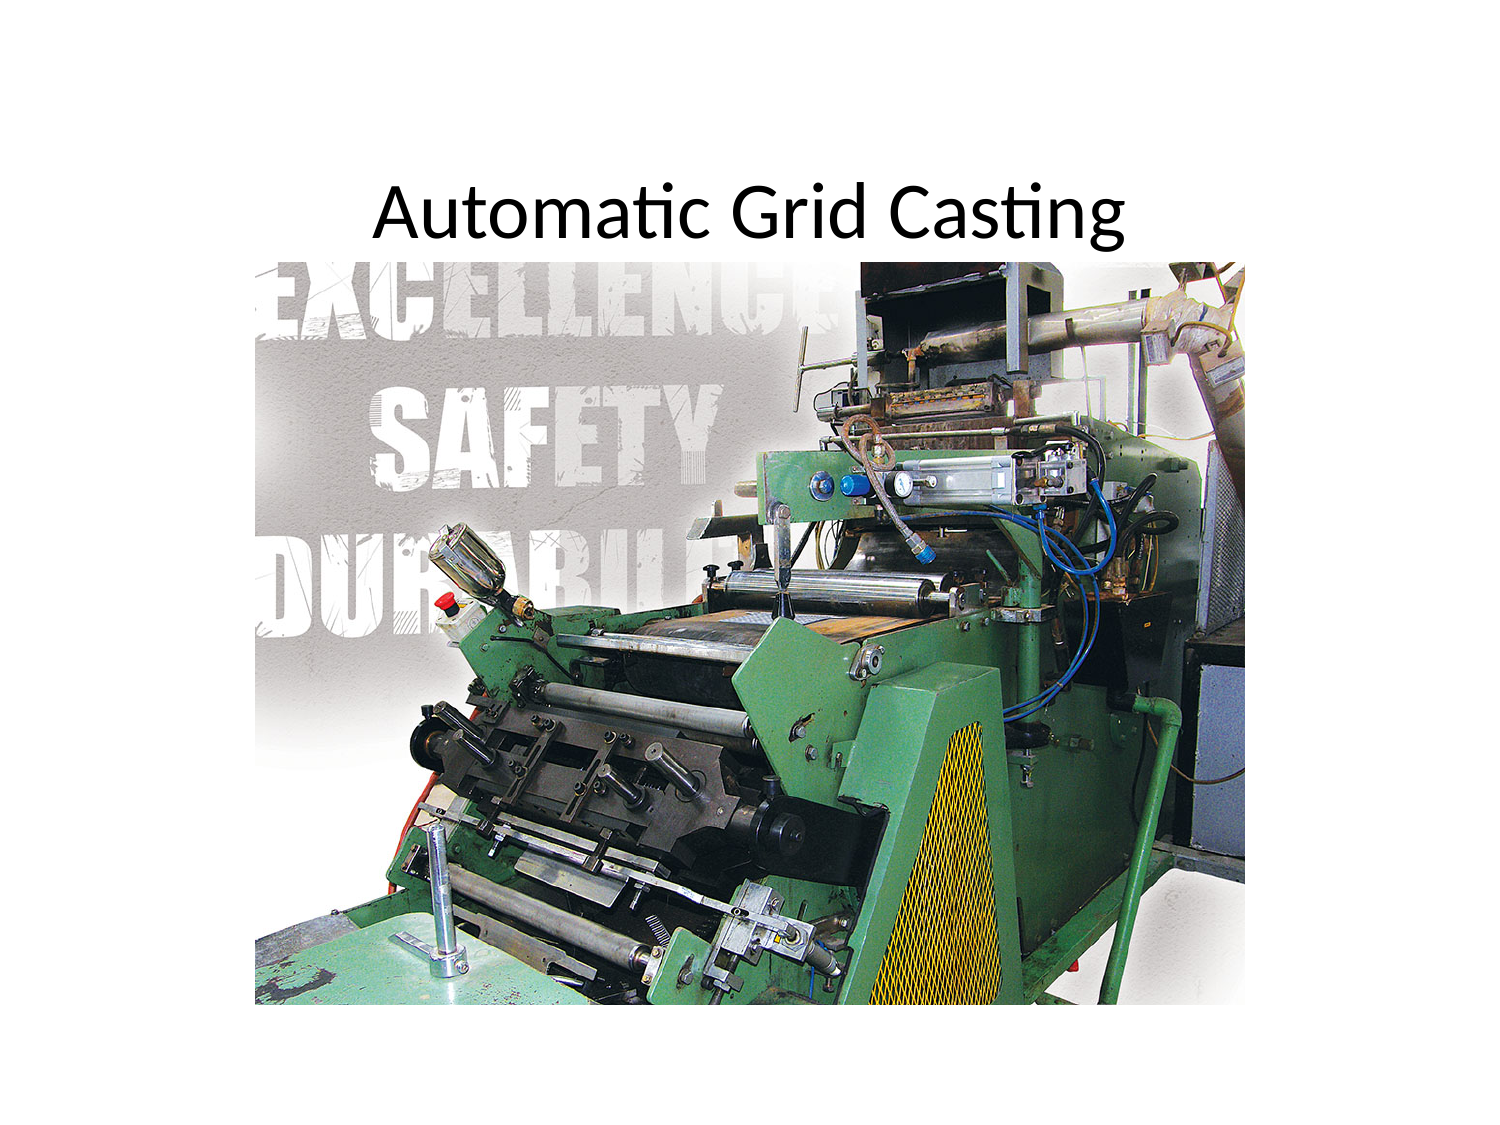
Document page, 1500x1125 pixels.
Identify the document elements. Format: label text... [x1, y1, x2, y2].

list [254, 262, 1246, 1006]
title Automatic Grid Casting [75, 149, 1425, 263]
